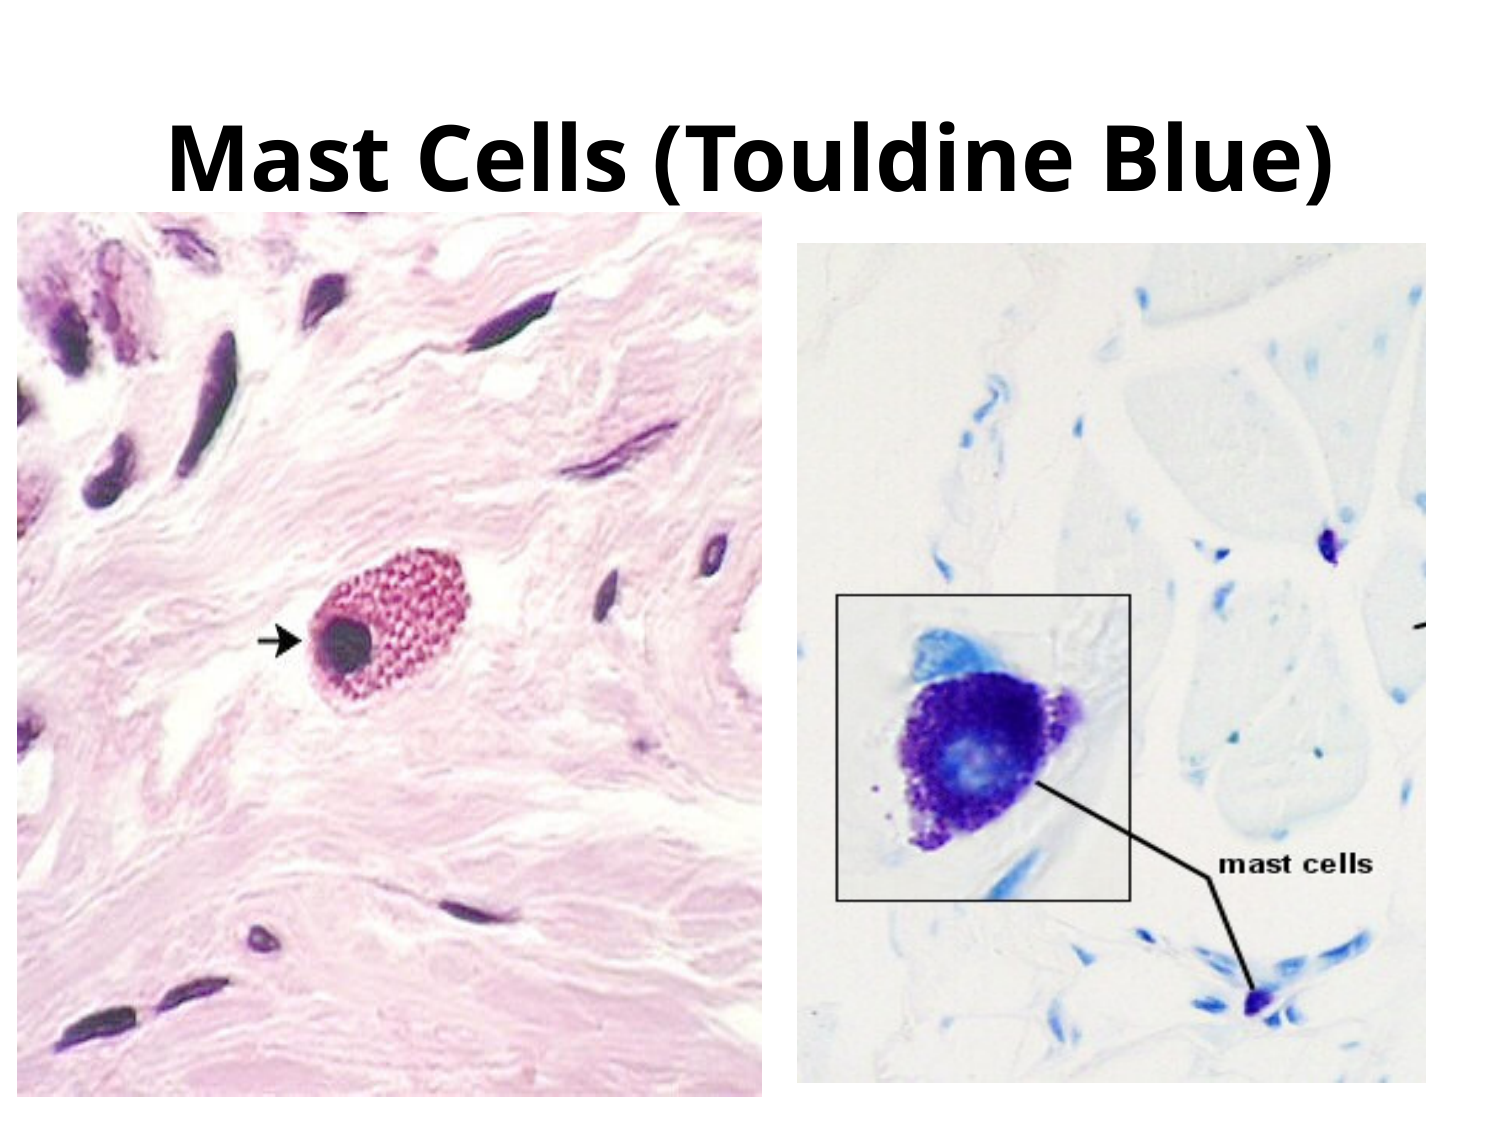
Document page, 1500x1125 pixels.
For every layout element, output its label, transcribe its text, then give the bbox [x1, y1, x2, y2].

picture [796, 243, 1427, 1083]
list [17, 212, 763, 1097]
title Mast Cells (Touldine Blue) [75, 92, 1425, 232]
